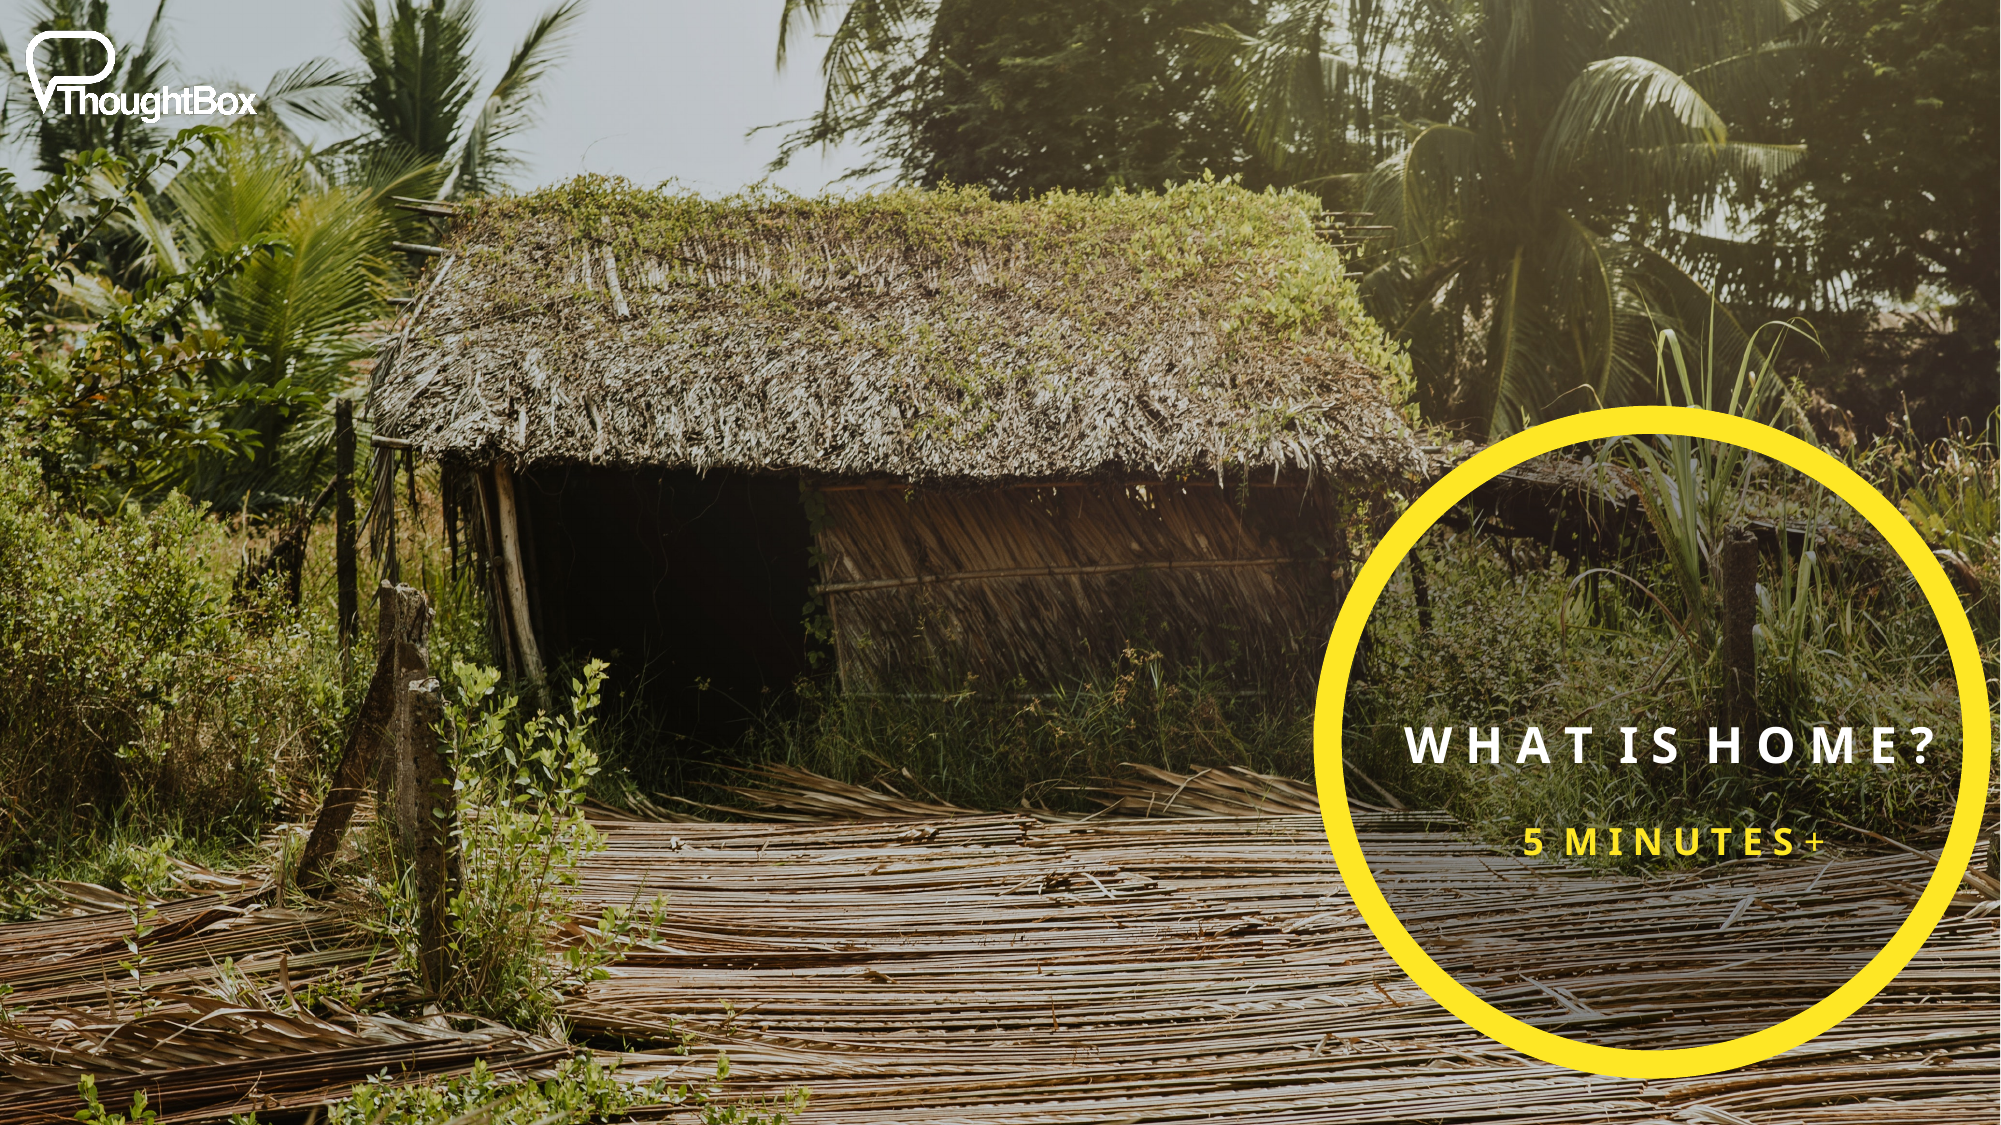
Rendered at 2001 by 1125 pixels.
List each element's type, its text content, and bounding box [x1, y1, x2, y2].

text_box W H A T I S H O M E ? 5 M I N U T E S + [1361, 705, 1977, 871]
picture [0, 0, 2001, 1125]
text_box [1326, 418, 1976, 1066]
